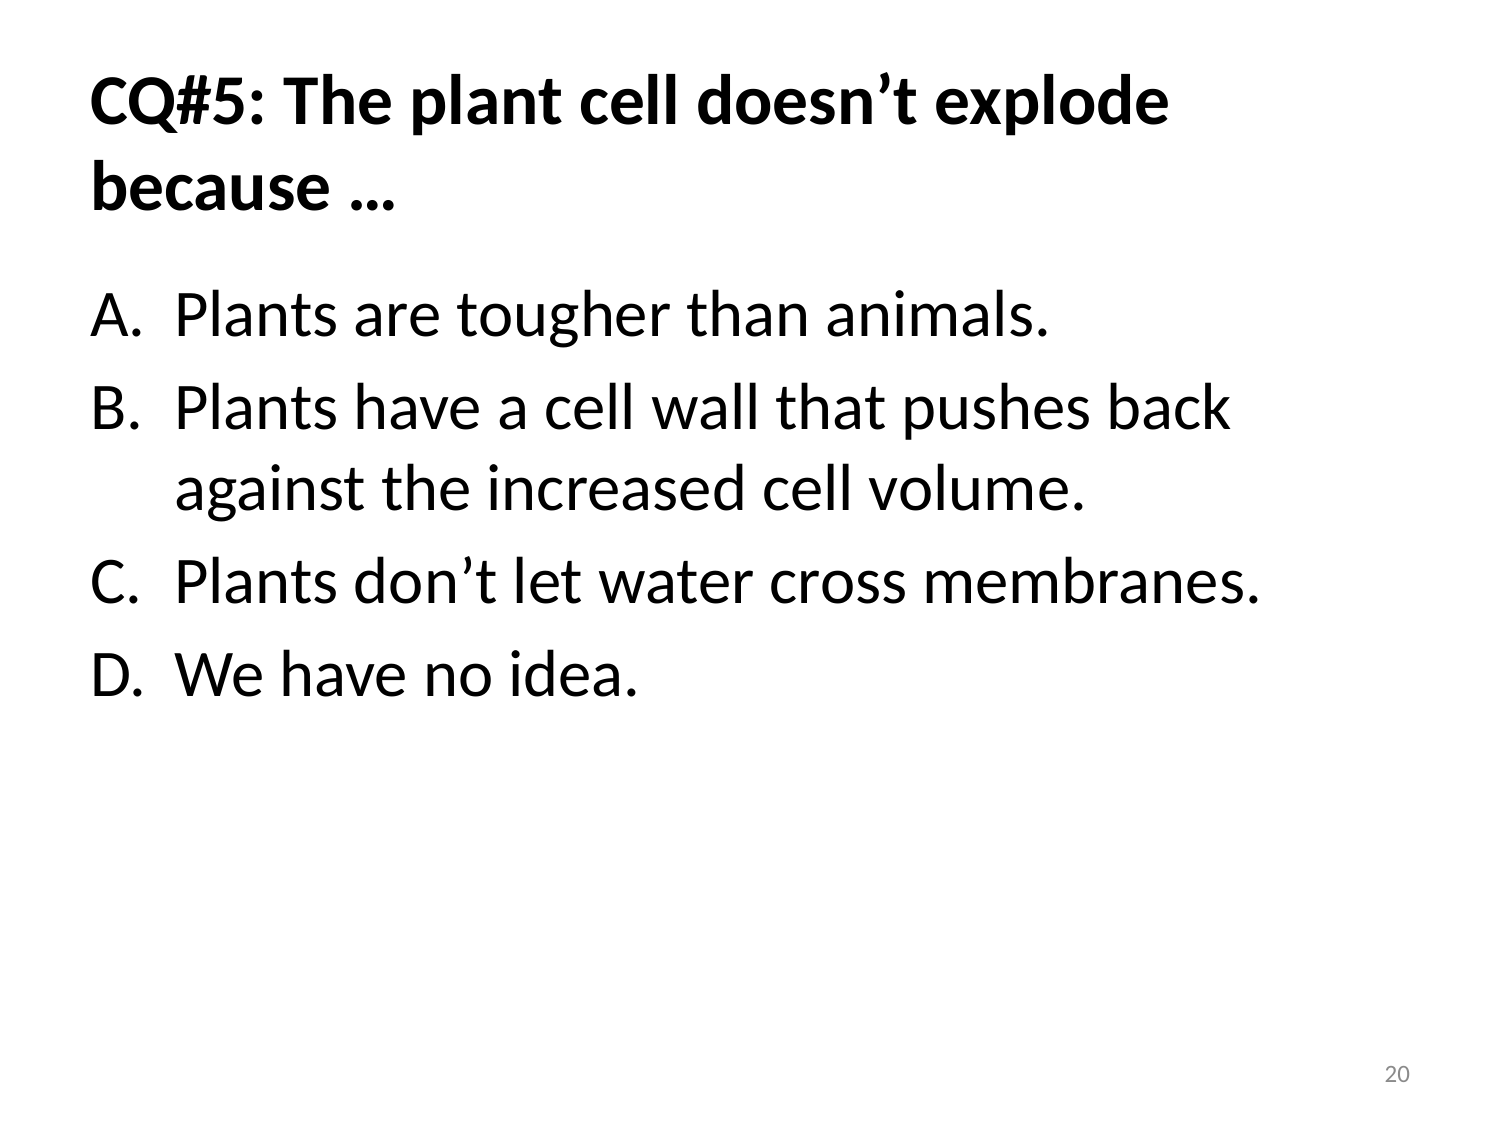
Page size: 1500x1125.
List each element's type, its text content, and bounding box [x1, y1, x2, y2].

slide_number 20 [1074, 1042, 1425, 1103]
title CQ#5: The plant cell doesn’t explode because … [75, 45, 1425, 233]
list Plants are tougher than animals. Plants have a cell wall that pushes back against the increased cell volume. Plants don’t let water cross membranes. We have no idea. [75, 262, 1425, 1005]
